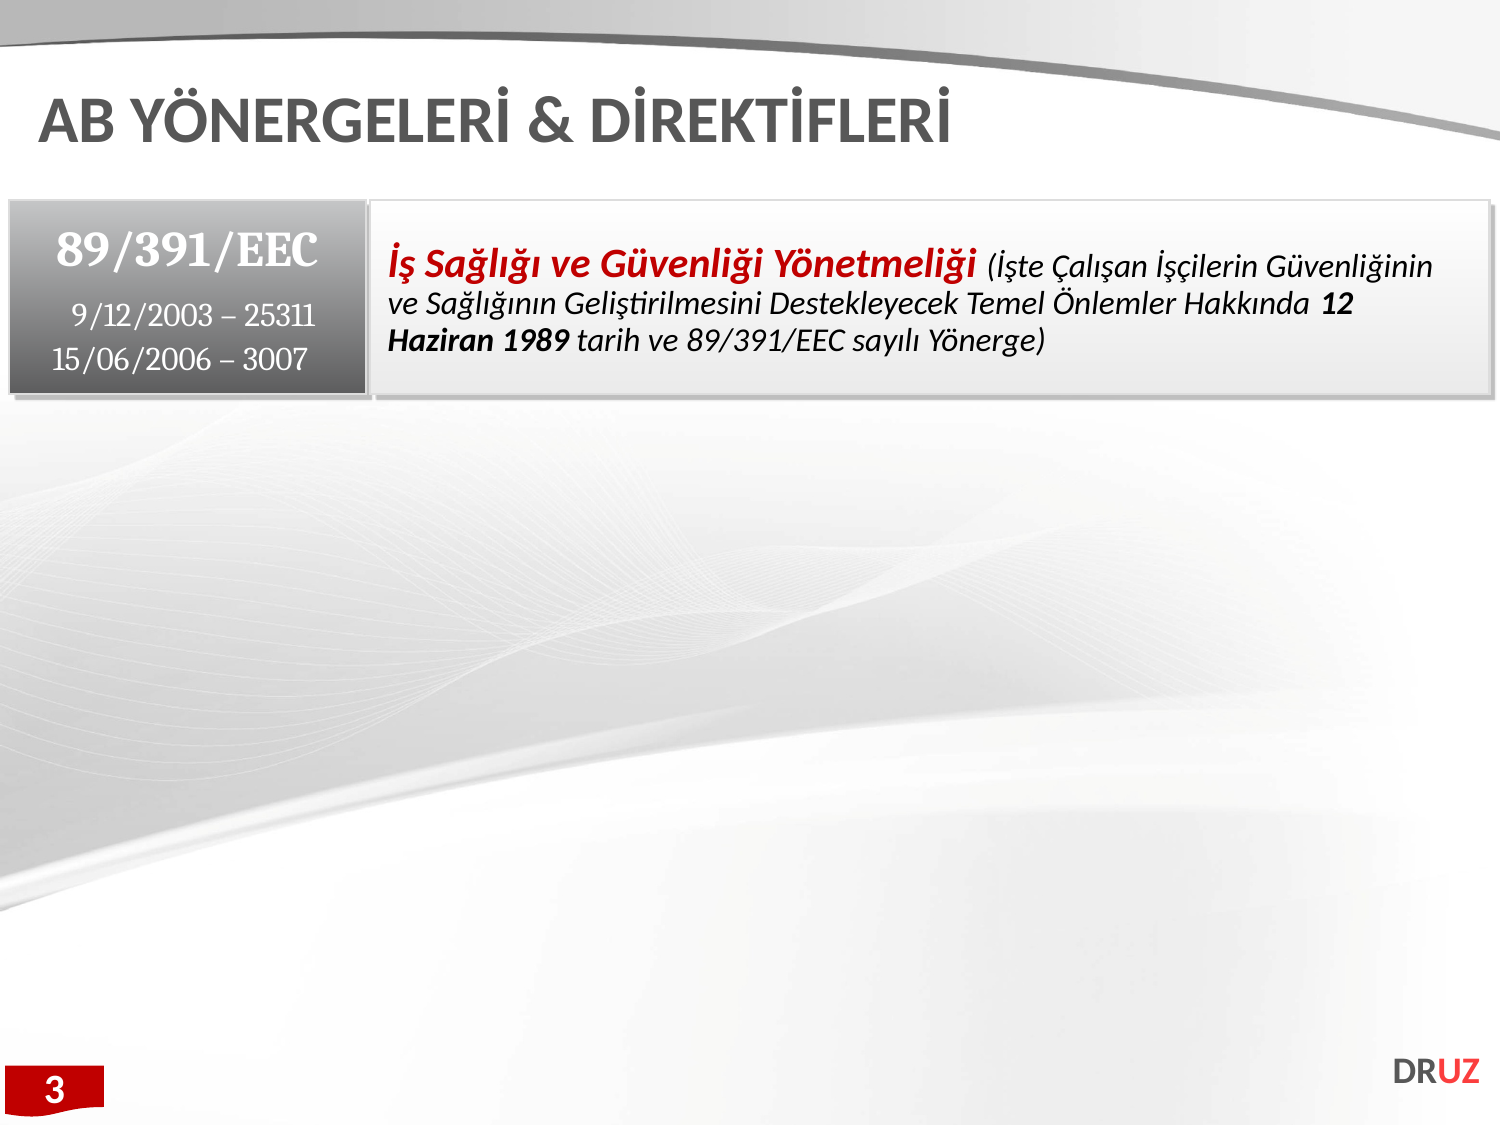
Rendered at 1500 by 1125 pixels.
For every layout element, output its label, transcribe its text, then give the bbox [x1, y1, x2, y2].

text_box 3 [3, 1063, 106, 1119]
text_box 89/391/EEC 9/12/2003 – 25311 15/06/2006 – 3007 [9, 199, 367, 395]
text_box AB YÖNERGELERİ & DİREKTİFLERİ [38, 67, 1485, 174]
text_box DRUZ [1370, 1046, 1480, 1125]
picture [0, 0, 1500, 1125]
text_box İş Sağlığı ve Güvenliği Yönetmeliği (İşte Çalışan İşçilerin Güvenliğinin ve Sağlığının Geliştirilmesini Destekleyecek Temel Önlemler Hakkında 12 Haziran 1989 tarih ve 89/391/EEC sayılı Yönerge) [370, 199, 1490, 395]
